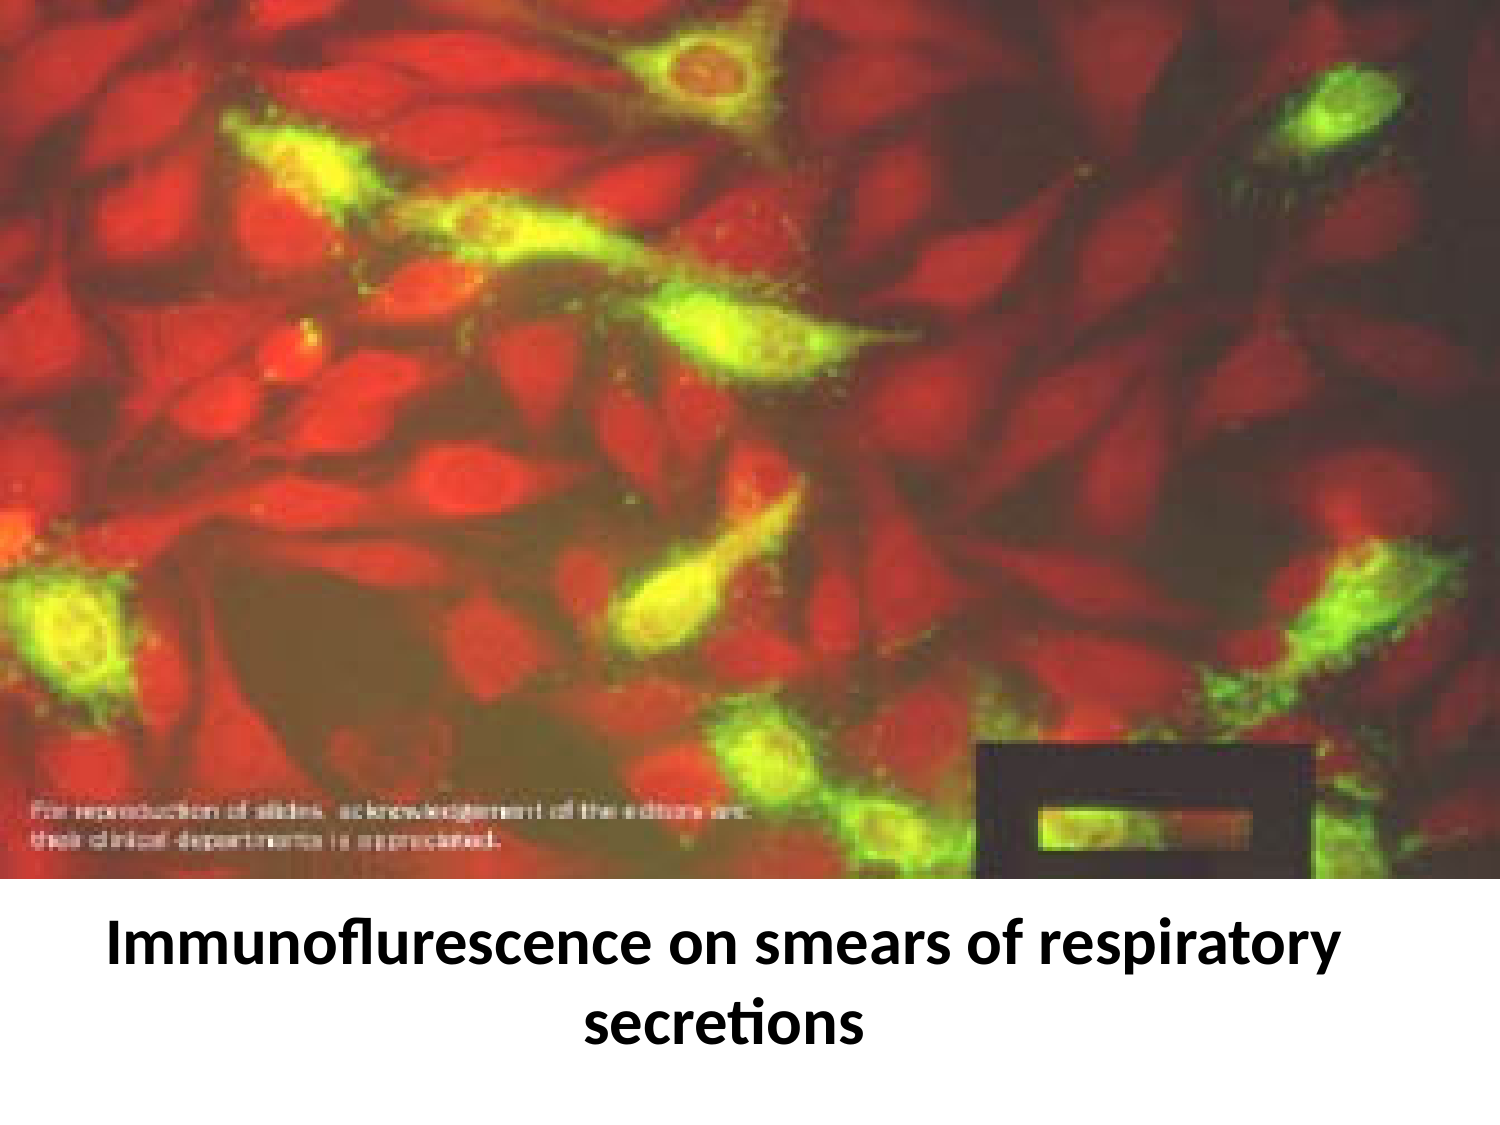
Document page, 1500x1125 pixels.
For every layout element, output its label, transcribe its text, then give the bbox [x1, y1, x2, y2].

list Immunoflurescence on smears of respiratory secretions [70, 890, 1379, 1076]
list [0, 0, 1500, 880]
